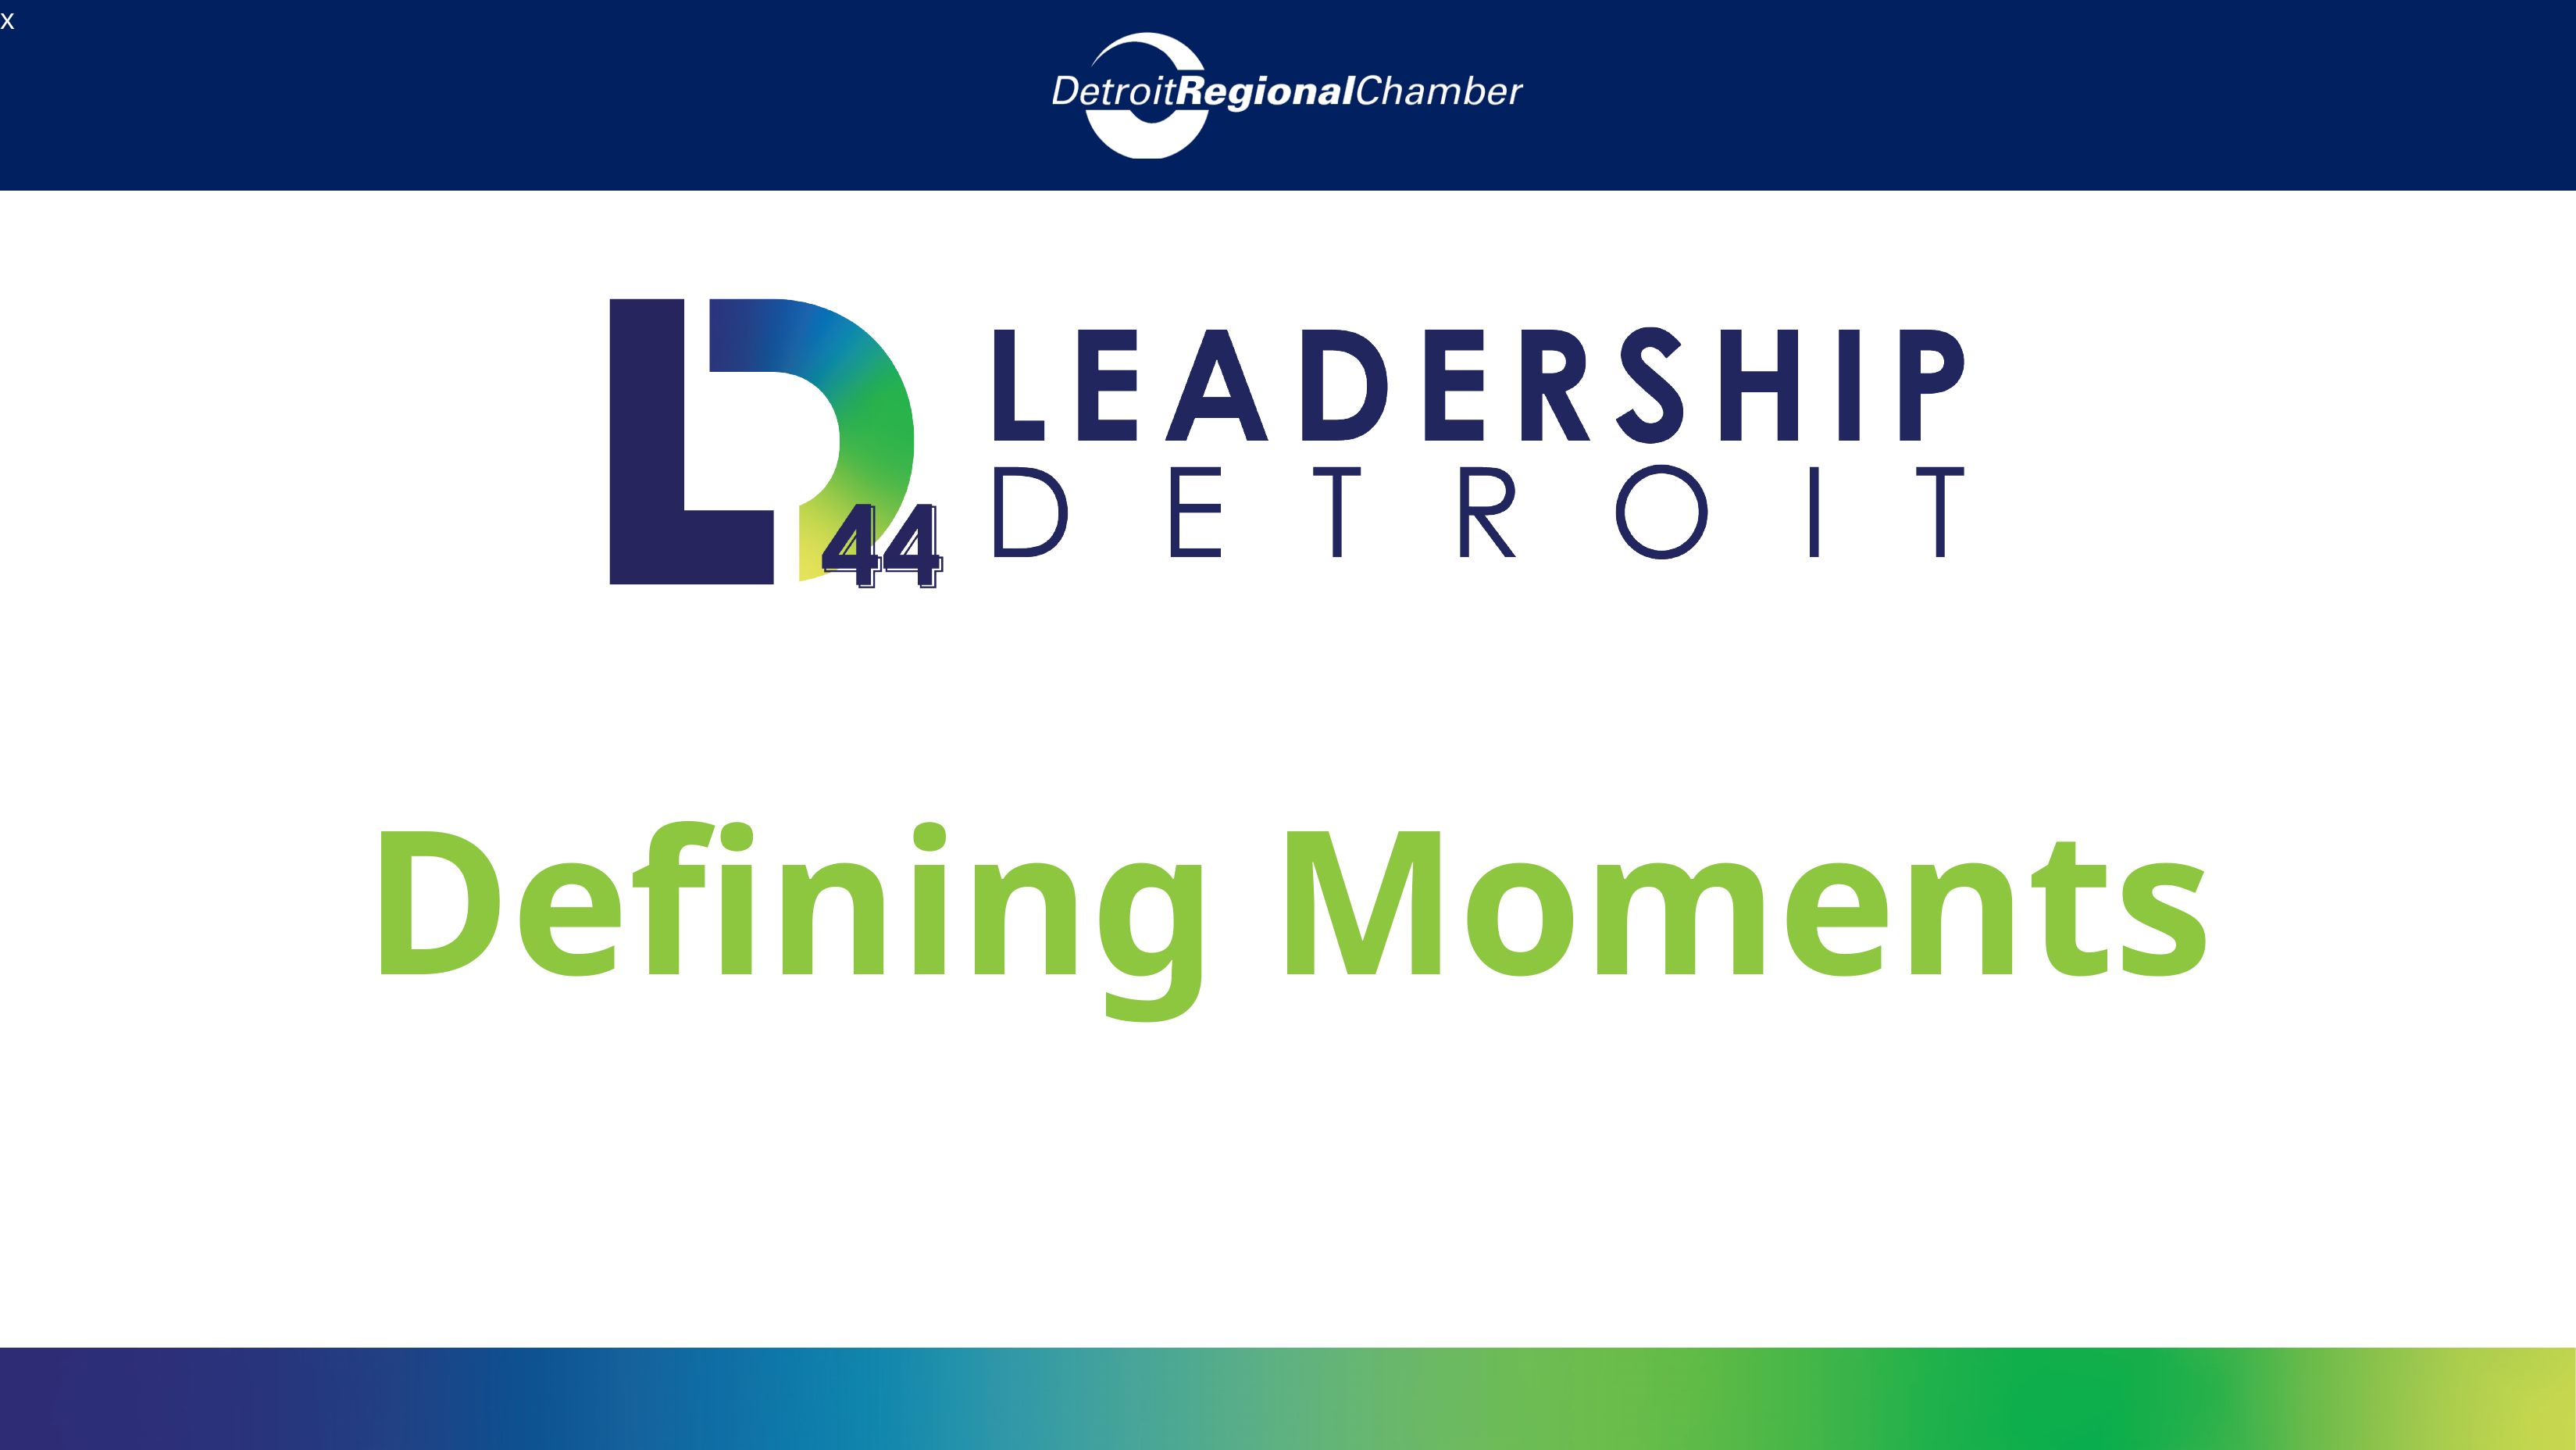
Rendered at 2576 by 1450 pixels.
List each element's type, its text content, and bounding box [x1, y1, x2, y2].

picture [107, 200, 2466, 686]
picture [1052, 31, 1524, 159]
title Defining Moments [0, 772, 2576, 1016]
picture [0, 1348, 2576, 1450]
text_box x [0, 0, 2576, 191]
